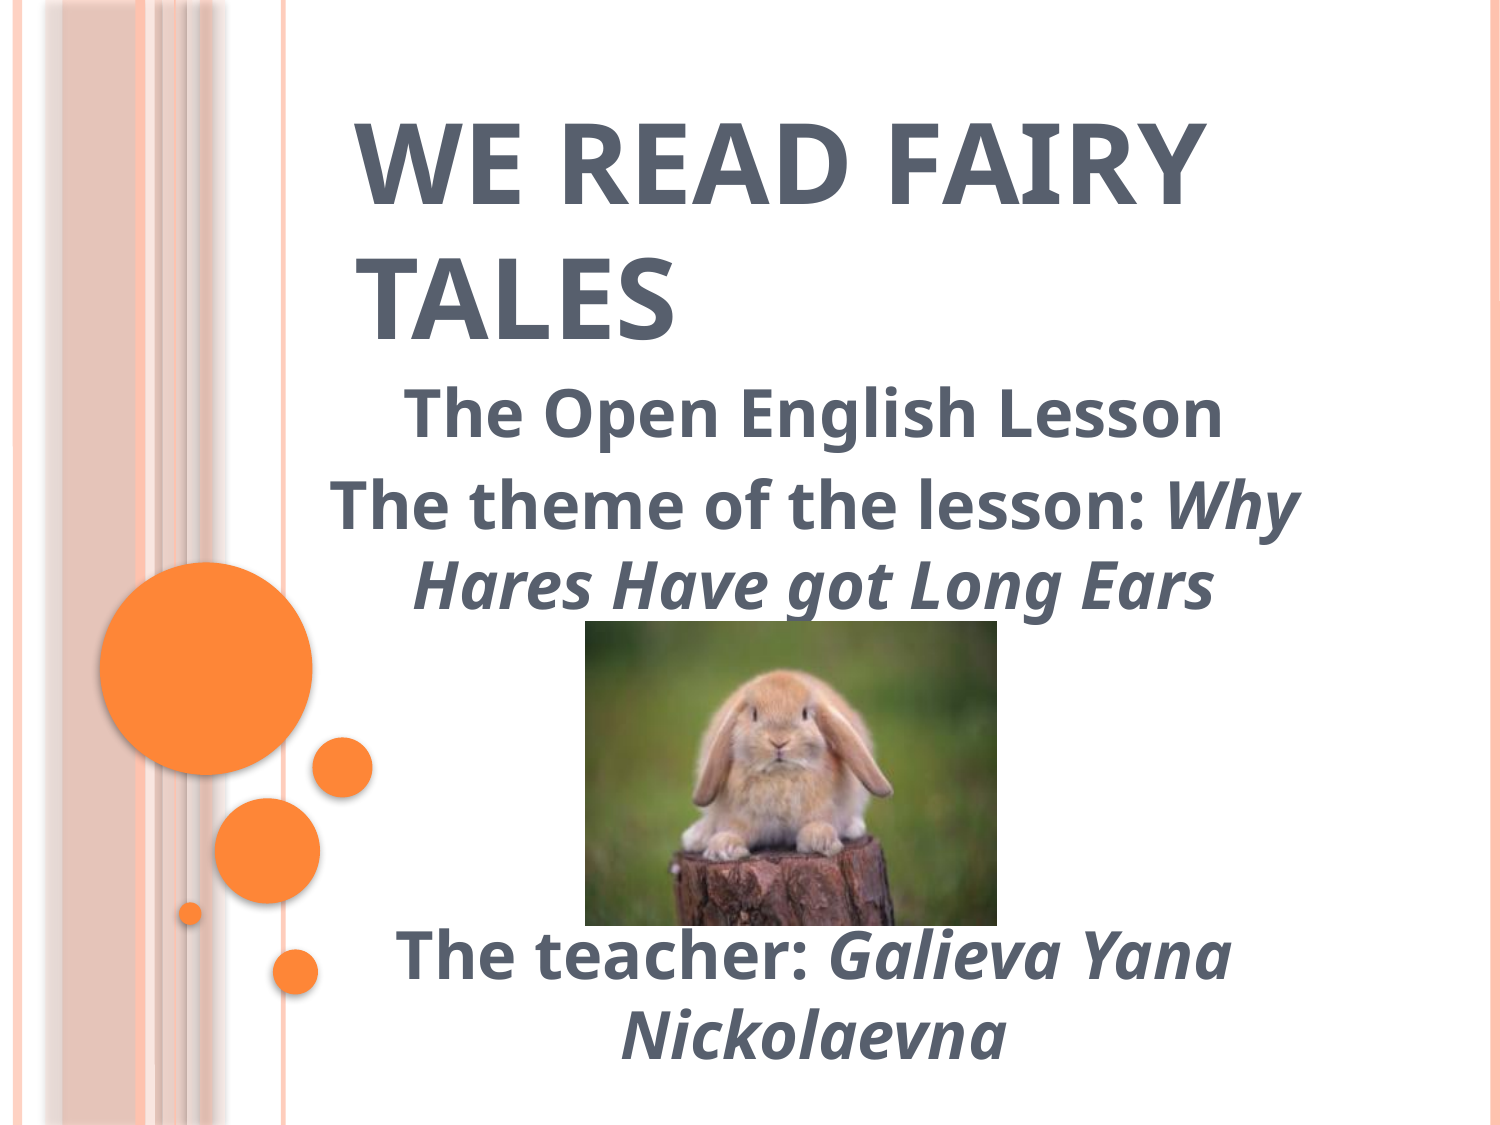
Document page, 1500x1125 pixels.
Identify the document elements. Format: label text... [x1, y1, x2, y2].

subtitle The Open English Lesson The theme of the lesson: Why Hares Have got Long Ears The teacher: Galieva Yana Nickolaevna [234, 363, 1395, 1090]
title WE READ FAIRY TALES [339, 58, 1353, 363]
picture [585, 620, 997, 927]
